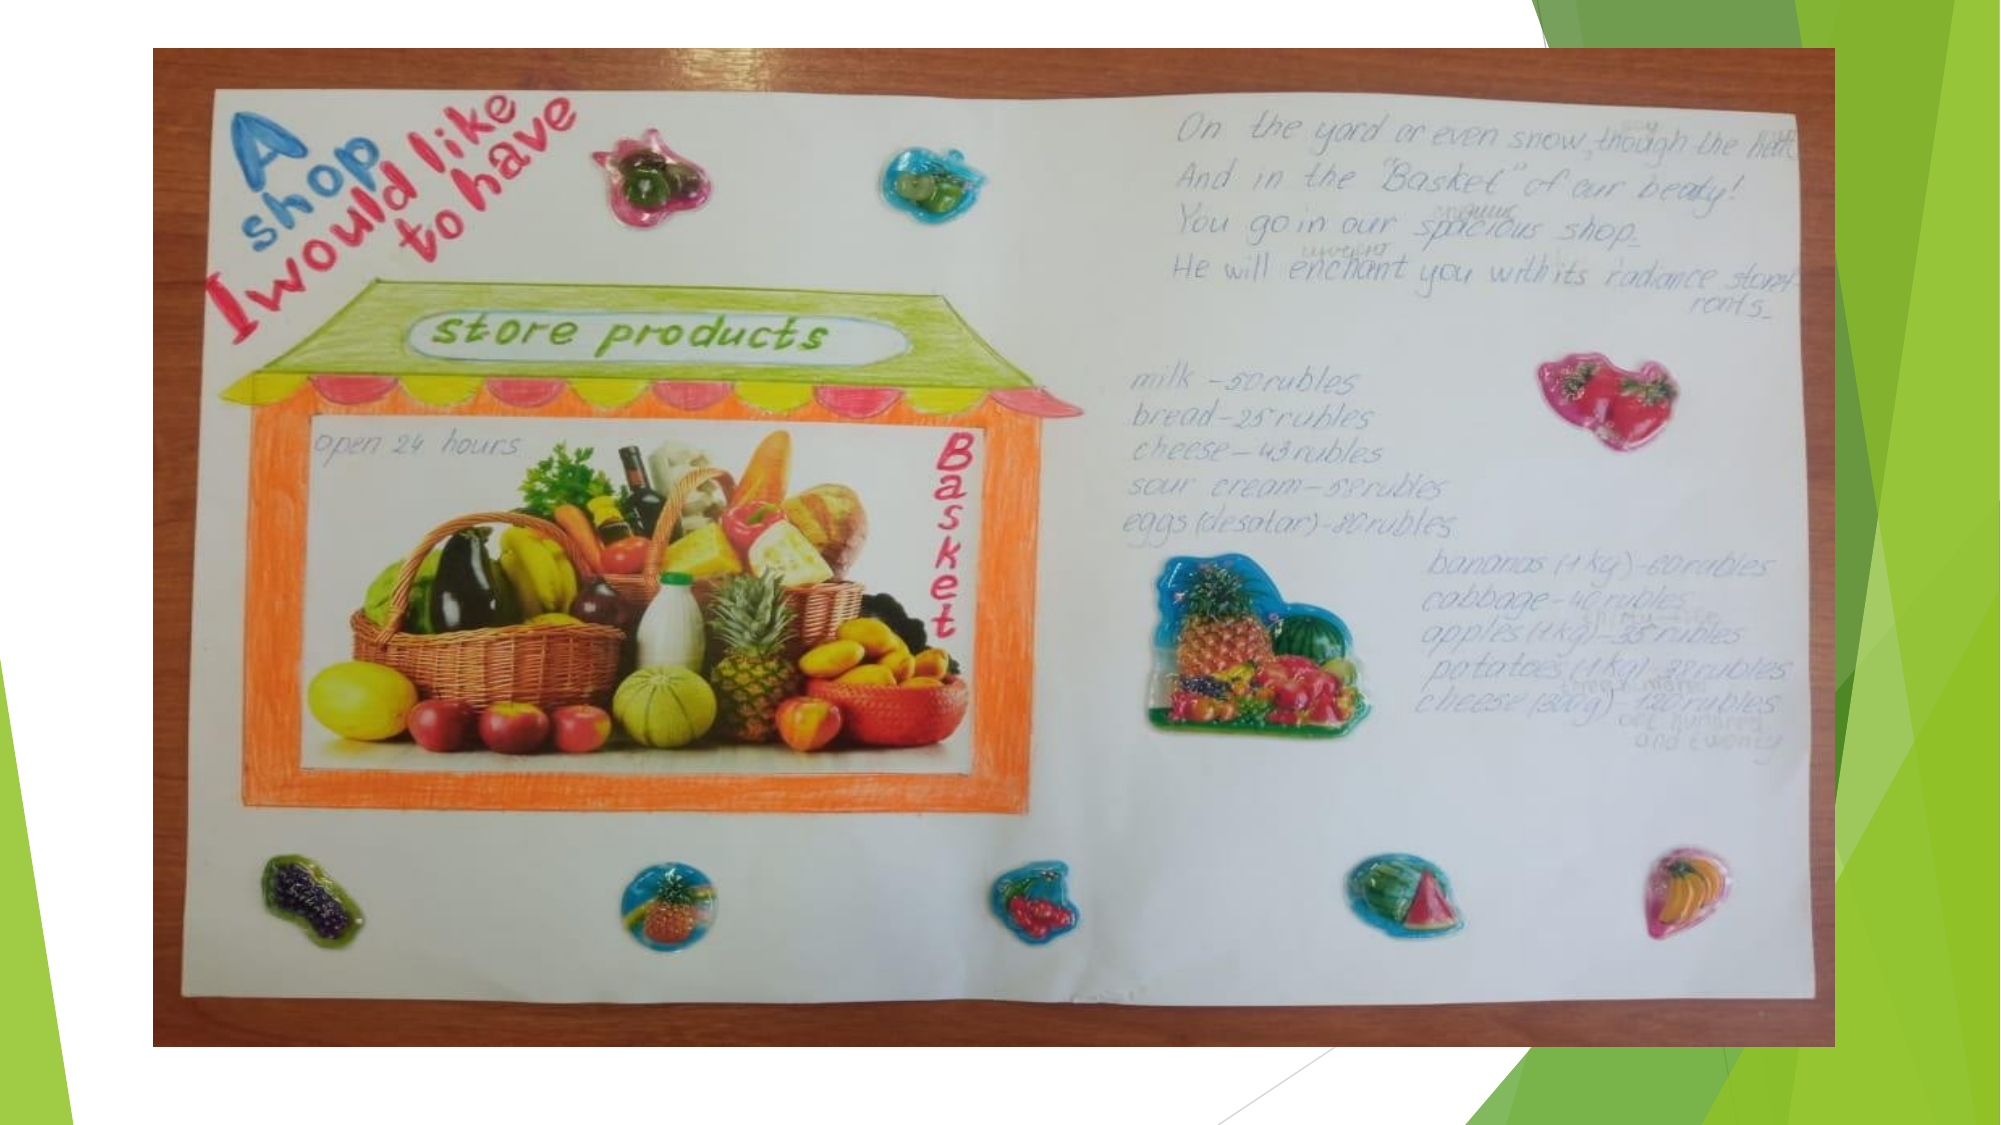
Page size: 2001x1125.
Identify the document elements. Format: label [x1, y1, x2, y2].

picture [152, 48, 1835, 1047]
